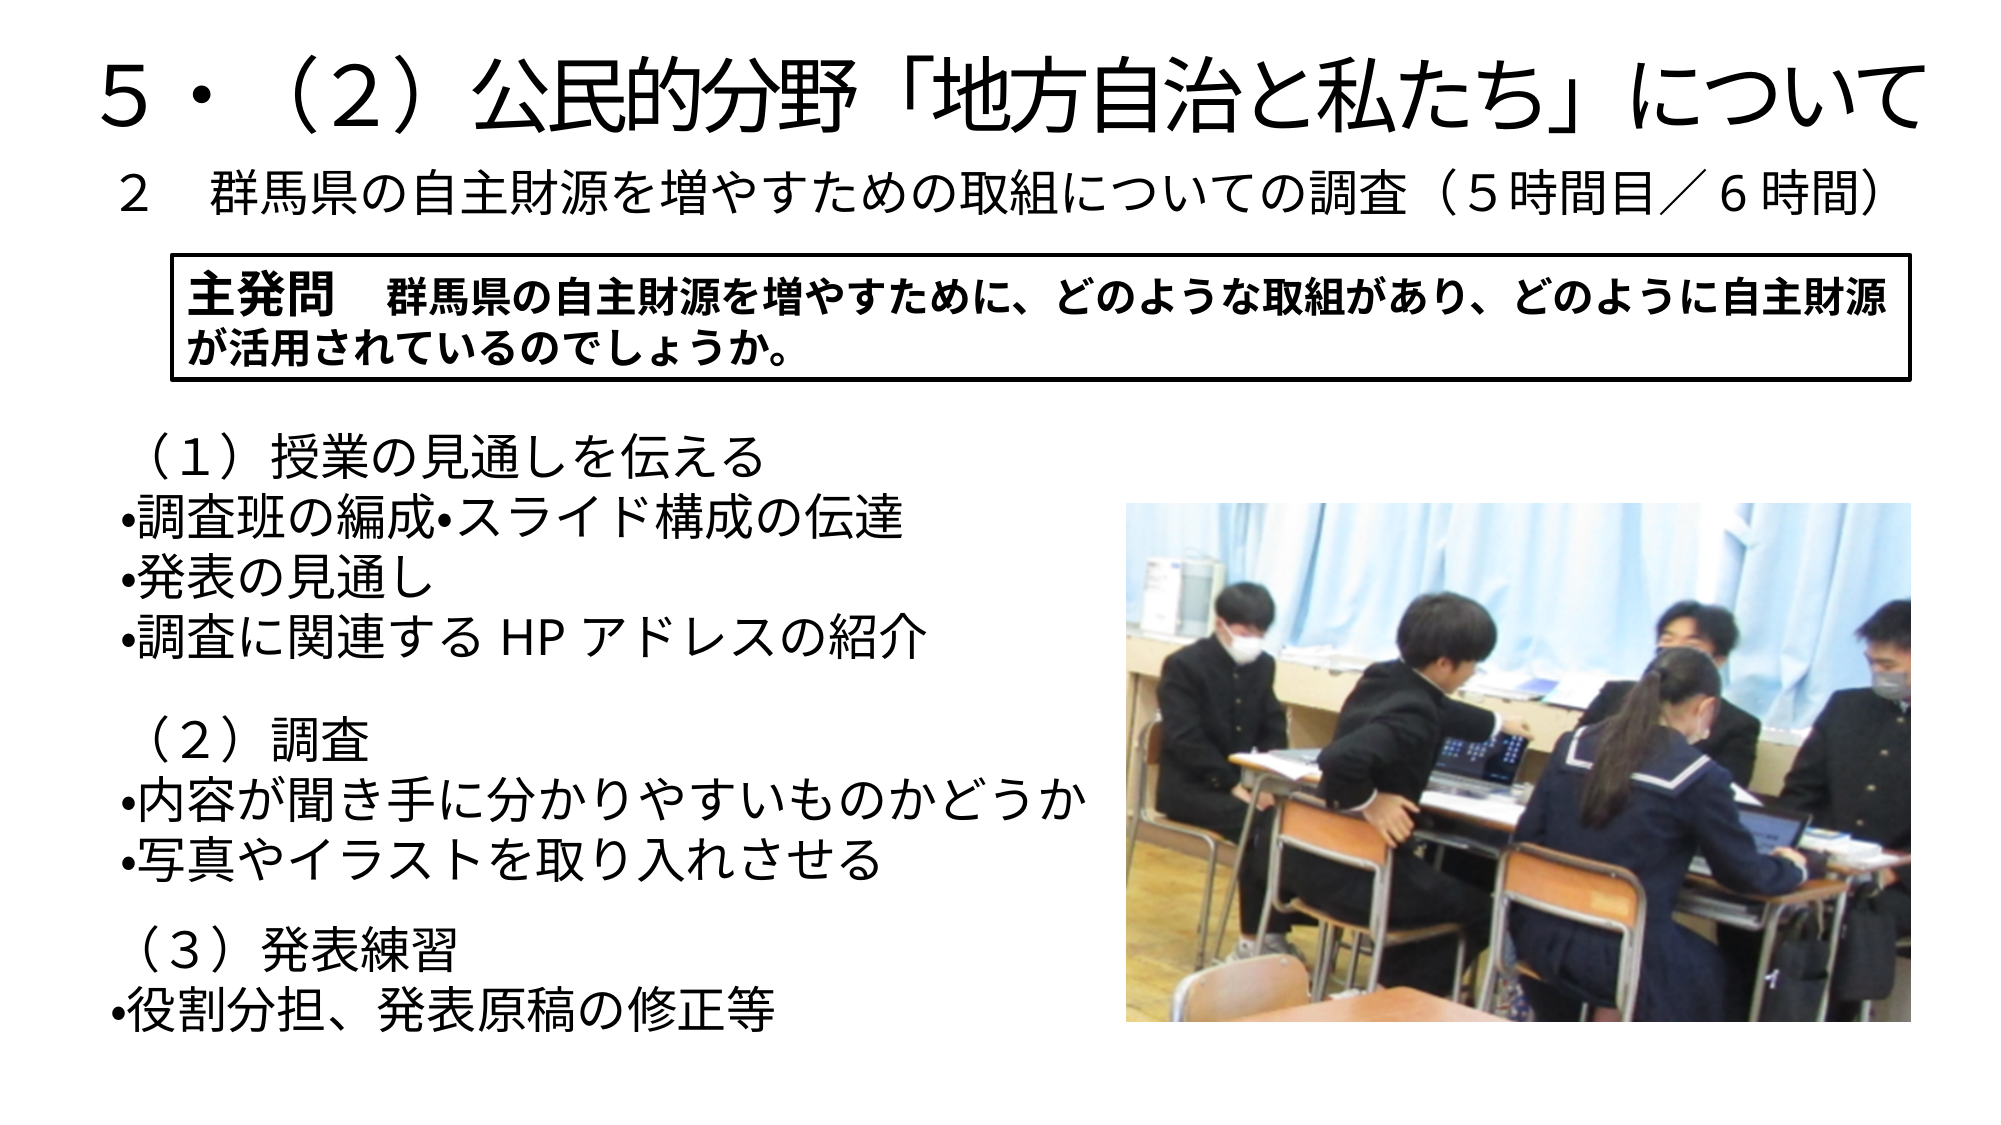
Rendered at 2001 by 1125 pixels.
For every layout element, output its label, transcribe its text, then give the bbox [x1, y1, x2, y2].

text_box 主発問 群馬県の自主財源を増やすために、どのような取組があり、どのように自主財源が活用されているのでしょうか。 [171, 254, 1911, 380]
text_box （１）授業の見通しを伝える ・調査班の編成・スライド構成の伝達 ・発表の見通し ・調査に関連するHPアドレスの紹介 [105, 417, 1187, 673]
text_box （３）発表練習 ・役割分担、発表原稿の修正等 [95, 910, 1187, 1046]
picture [1126, 503, 1911, 1022]
text_box ５・（２）公民的分野「地方自治と私たち」について [20, 35, 2000, 151]
text_box （２）調査 ・内容が聞き手に分かりやすいものかどうか ・写真やイラストを取り入れさせる [105, 700, 1126, 896]
text_box ２ 群馬県の自主財源を増やすための取組についての調査（５時間目／6時間） [94, 153, 1939, 229]
